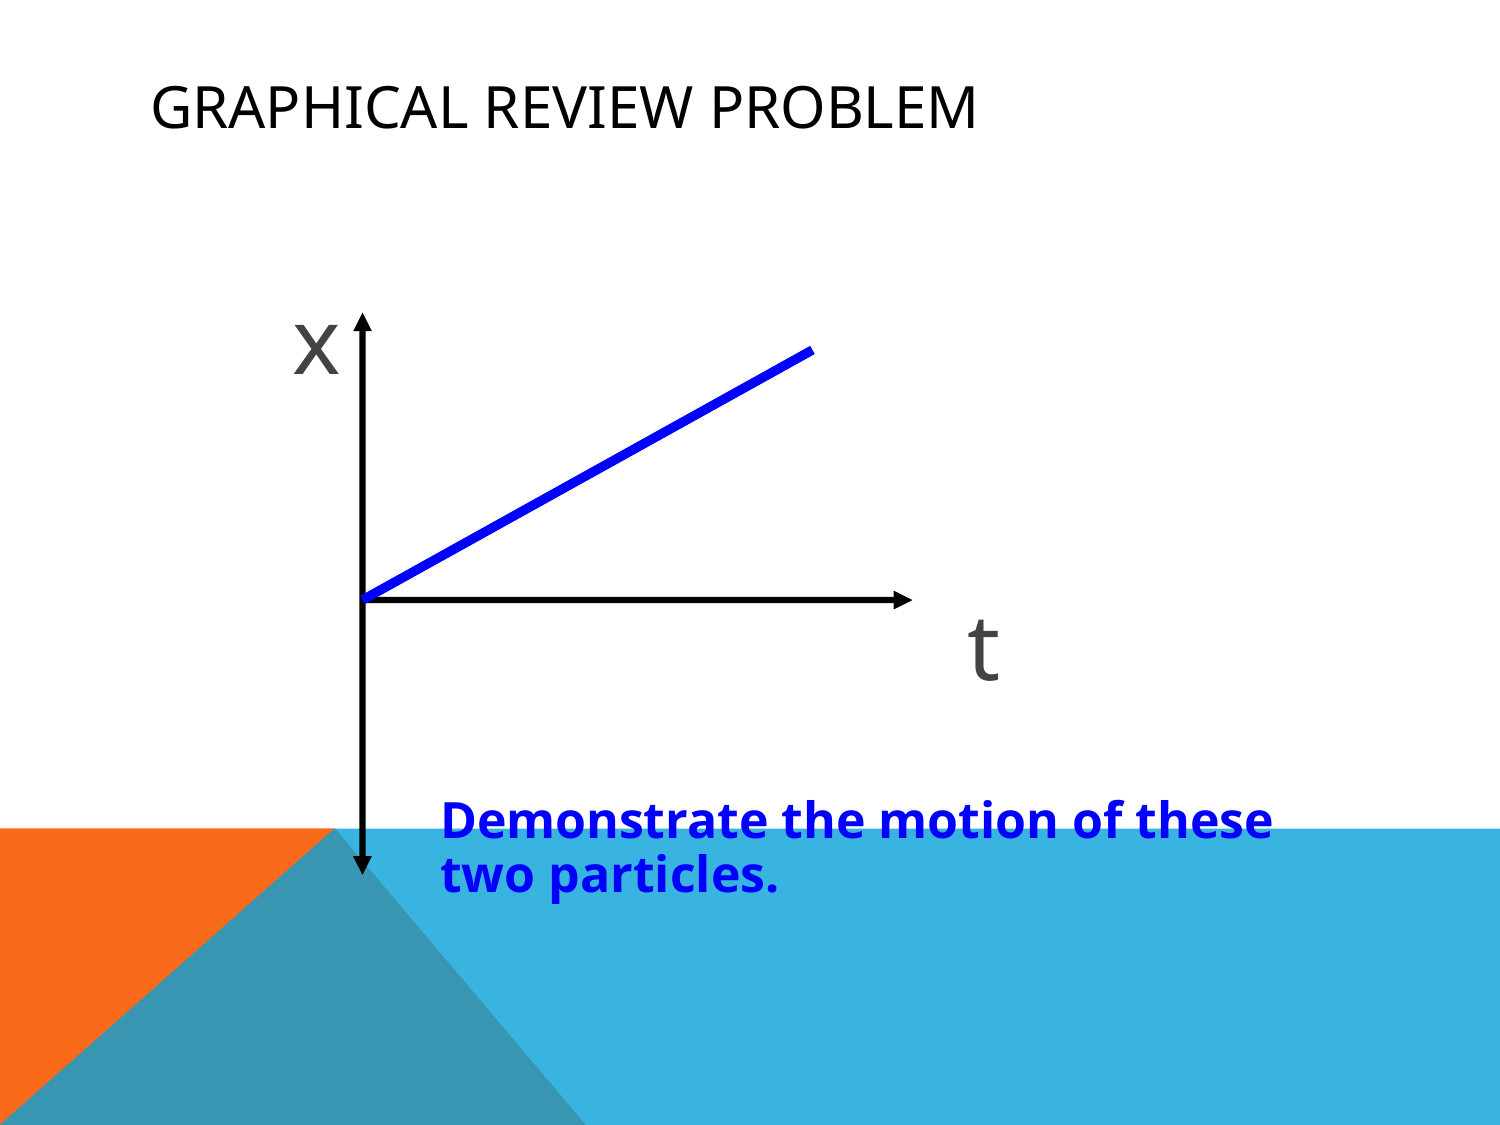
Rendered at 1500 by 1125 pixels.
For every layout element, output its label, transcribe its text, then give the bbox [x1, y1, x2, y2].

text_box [274, 274, 1022, 876]
title Graphical Review Problem [135, 60, 1369, 150]
list Demonstrate the motion of these two particles. [425, 787, 1388, 1075]
